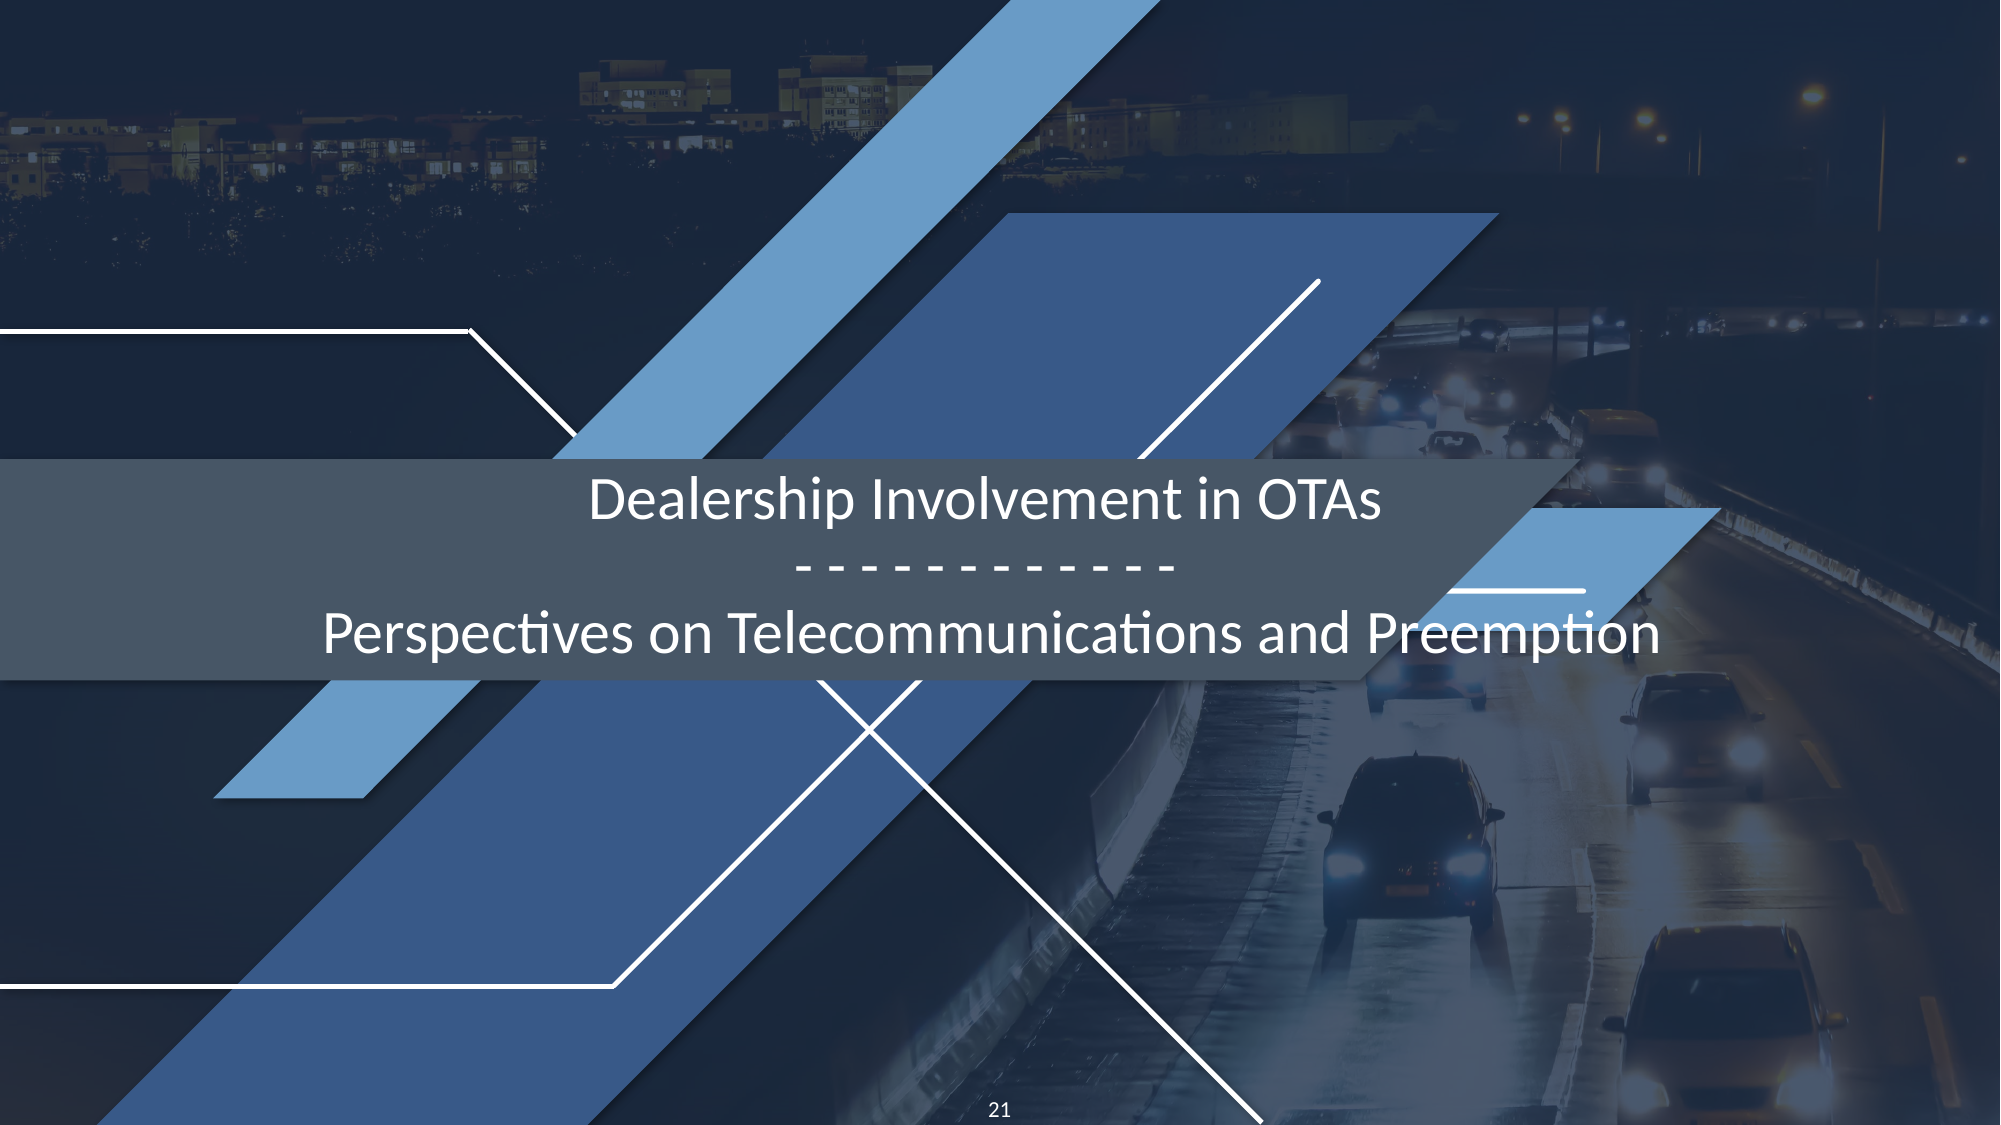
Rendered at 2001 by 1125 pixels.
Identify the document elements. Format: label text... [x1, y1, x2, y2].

slide_number 21 [907, 1087, 1093, 1125]
title Dealership Involvement in OTAs - - - - - - - - - - - - Perspectives on Telecommunications and Preemption [0, 457, 1985, 676]
